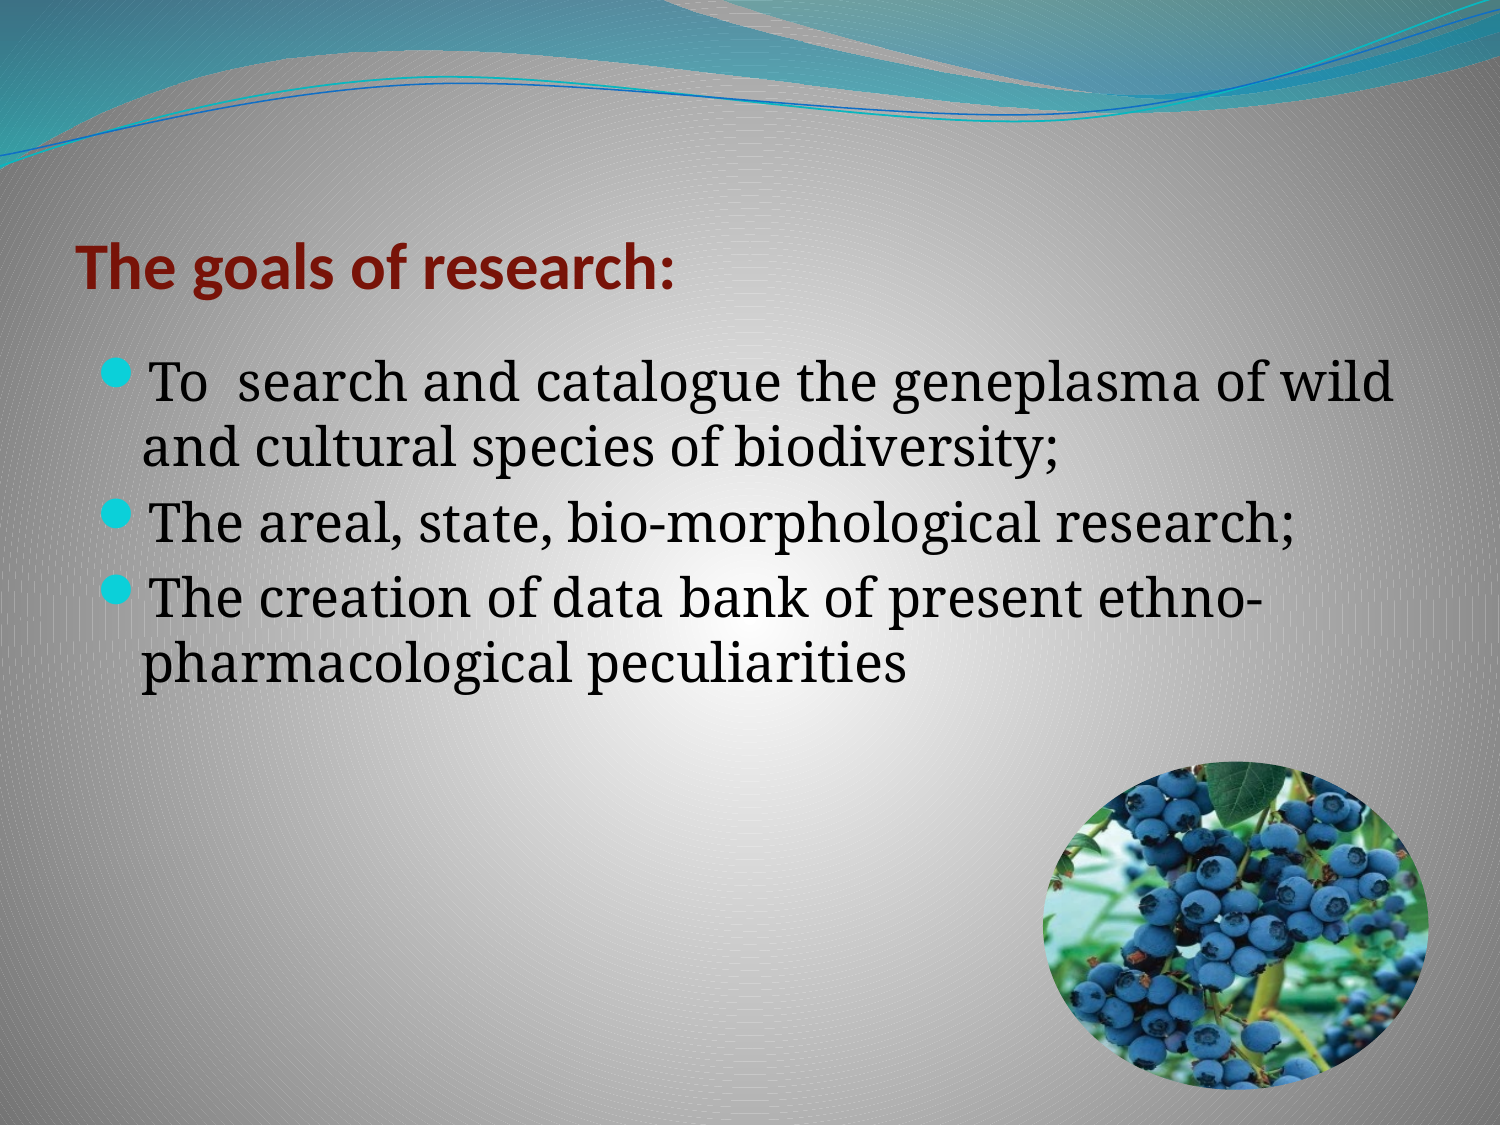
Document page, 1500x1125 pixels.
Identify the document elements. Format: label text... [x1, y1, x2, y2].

list To search and catalogue the geneplasma of wild and cultural species of biodiversity; The areal, state, bio-morphological research; The creation of data bank of present ethno-pharmacological peculiarities [82, 339, 1442, 1060]
picture [1042, 761, 1429, 1090]
title The goals of research: [75, 115, 1425, 303]
